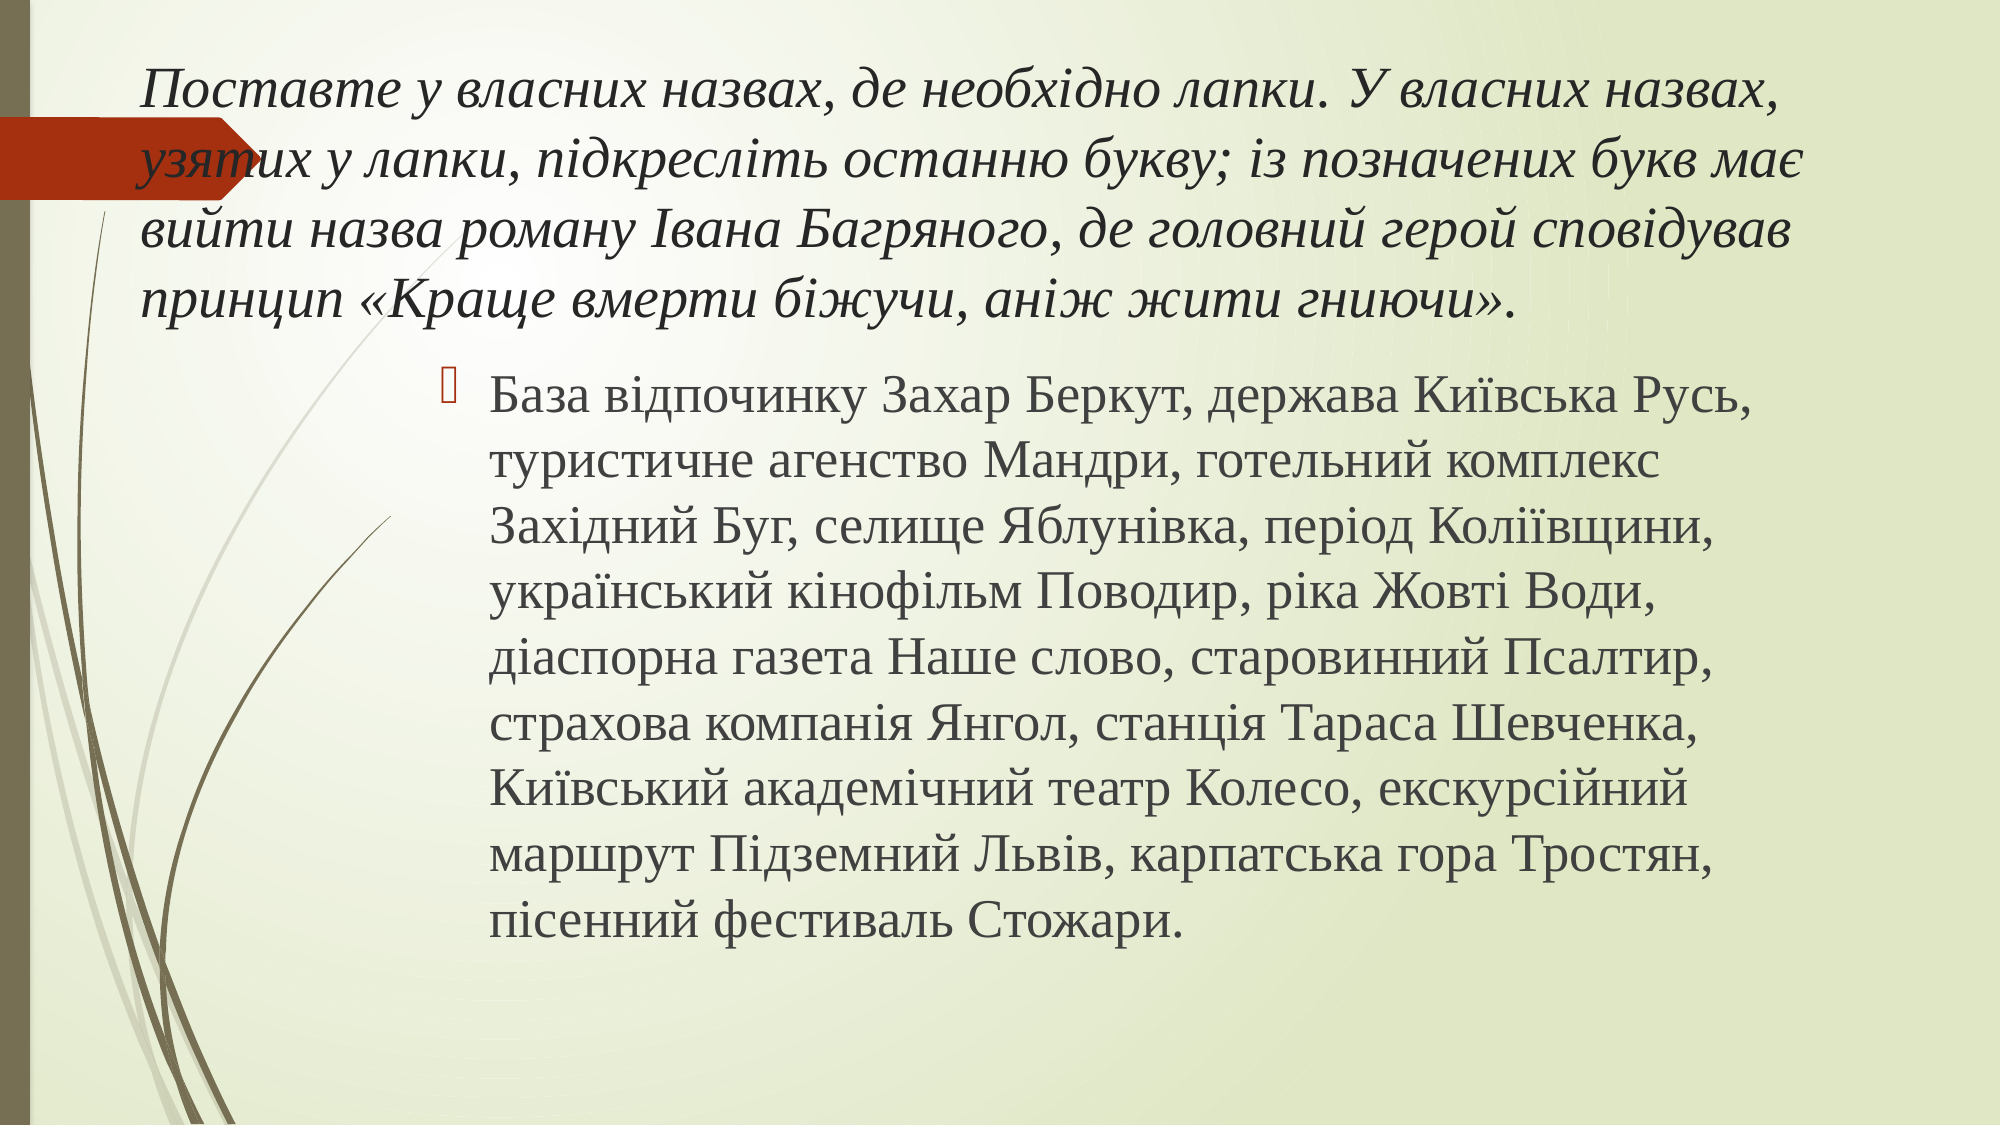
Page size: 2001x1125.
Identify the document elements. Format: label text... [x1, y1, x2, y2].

title Поставте у власних назвах, де необхідно лапки. У власних назвах, узятих у лапки, підкресліть останню букву; із позначених букв має вийти назва роману Івана Багряного, де головний герой сповідував принцип «Краще вмерти біжучи, аніж жити гниючи». [125, 41, 1850, 260]
list База відпочинку Захар Беркут, держава Київська Русь, туристичне агенство Мандри, готельний комплекс Західний Буг, селище Яблунівка, період Коліївщини, український кінофільм Поводир, ріка Жовті Води, діаспорна газета Наше слово, старовинний Псалтир, страхова компанія Янгол, станція Тараса Шевченка, Київський академічний театр Колесо, екскурсійний маршрут Підземний Львів, карпатська гора Тростян, пісенний фестиваль Стожари. [424, 350, 1888, 970]
